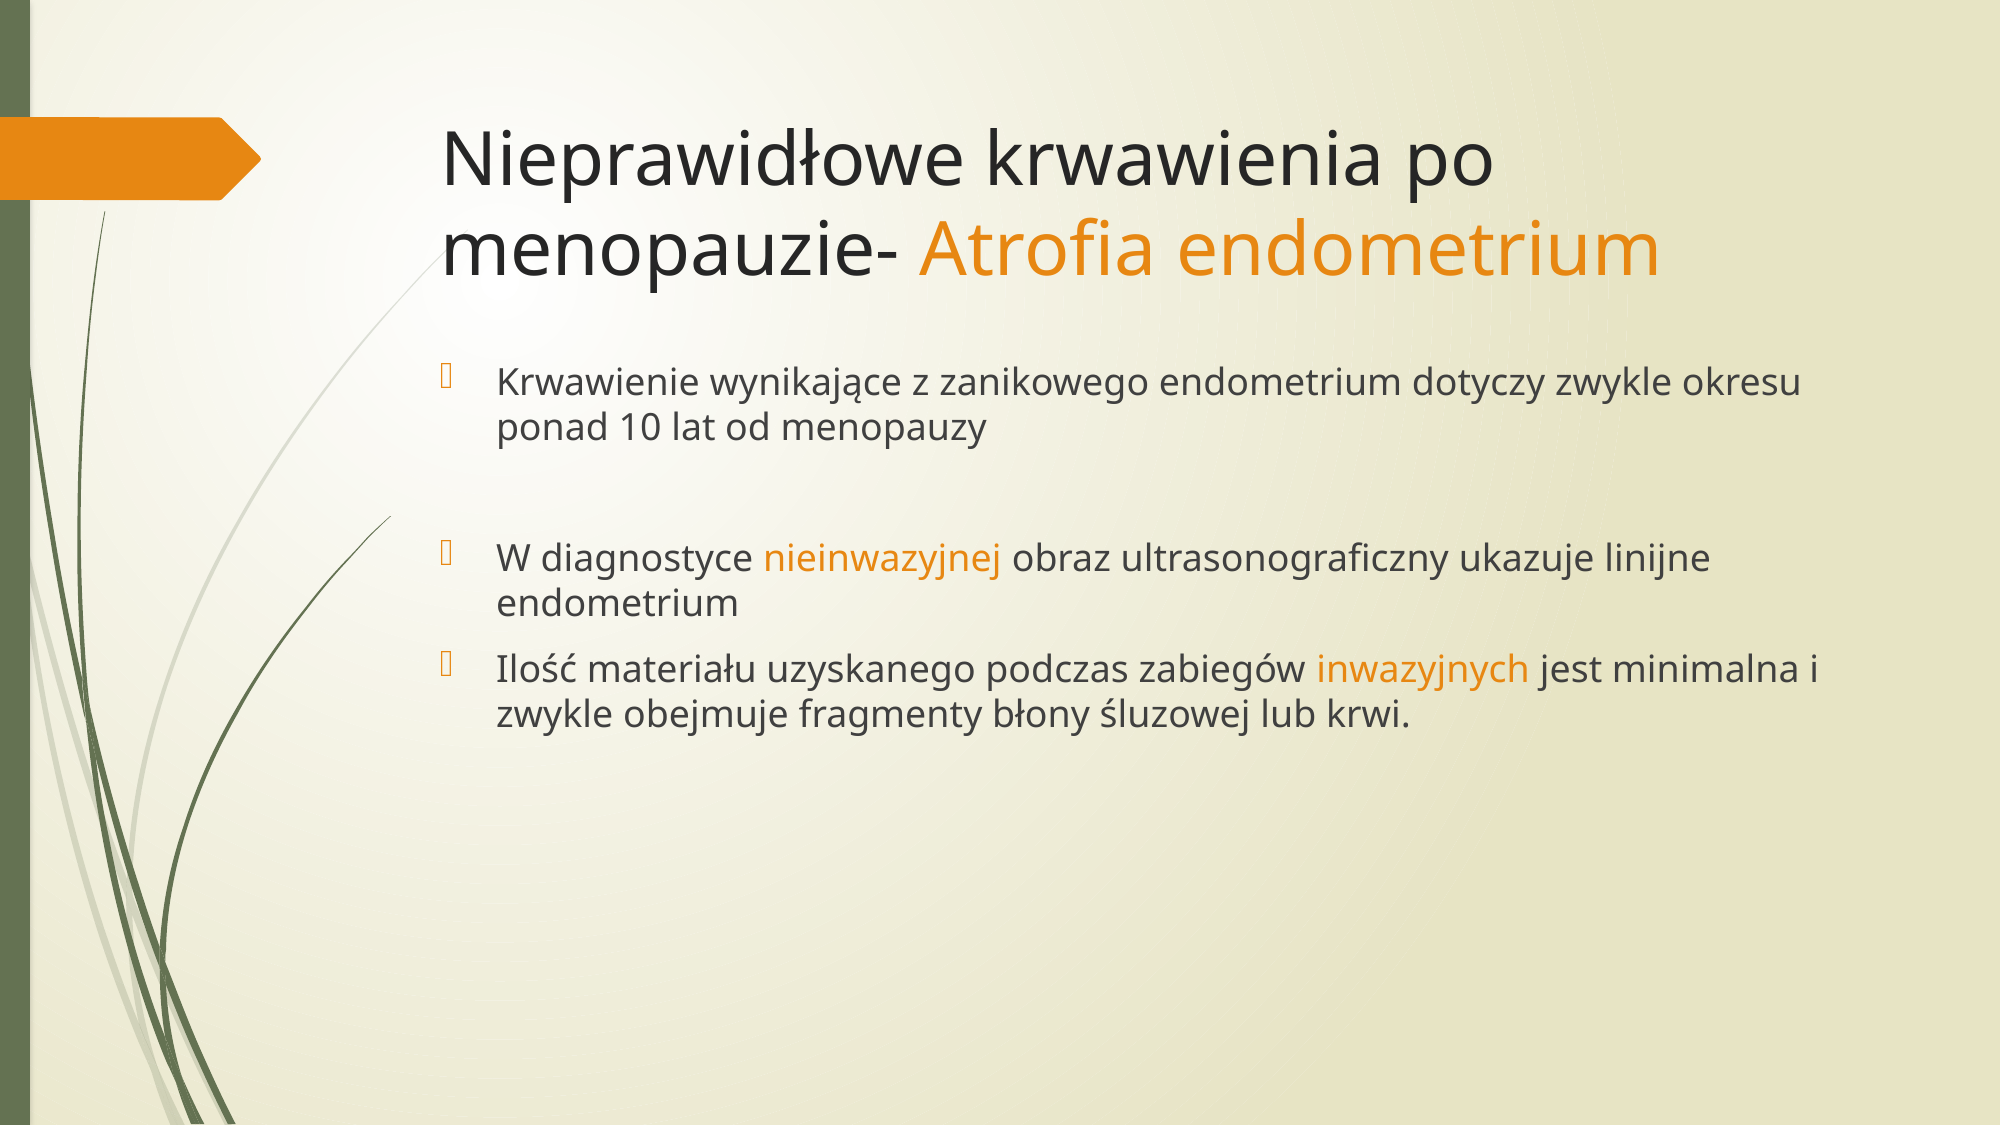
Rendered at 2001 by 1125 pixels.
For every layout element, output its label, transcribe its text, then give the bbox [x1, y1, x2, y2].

title Nieprawidłowe krwawienia po menopauzie- Atrofia endometrium [425, 102, 1888, 313]
list Krwawienie wynikające z zanikowego endometrium dotyczy zwykle okresu ponad 10 lat od menopauzy W diagnostyce nieinwazyjnej obraz ultrasonograficzny ukazuje linijne endometrium Ilość materiału uzyskanego podczas zabiegów inwazyjnych jest minimalna i zwykle obejmuje fragmenty błony śluzowej lub krwi. [424, 350, 1888, 970]
